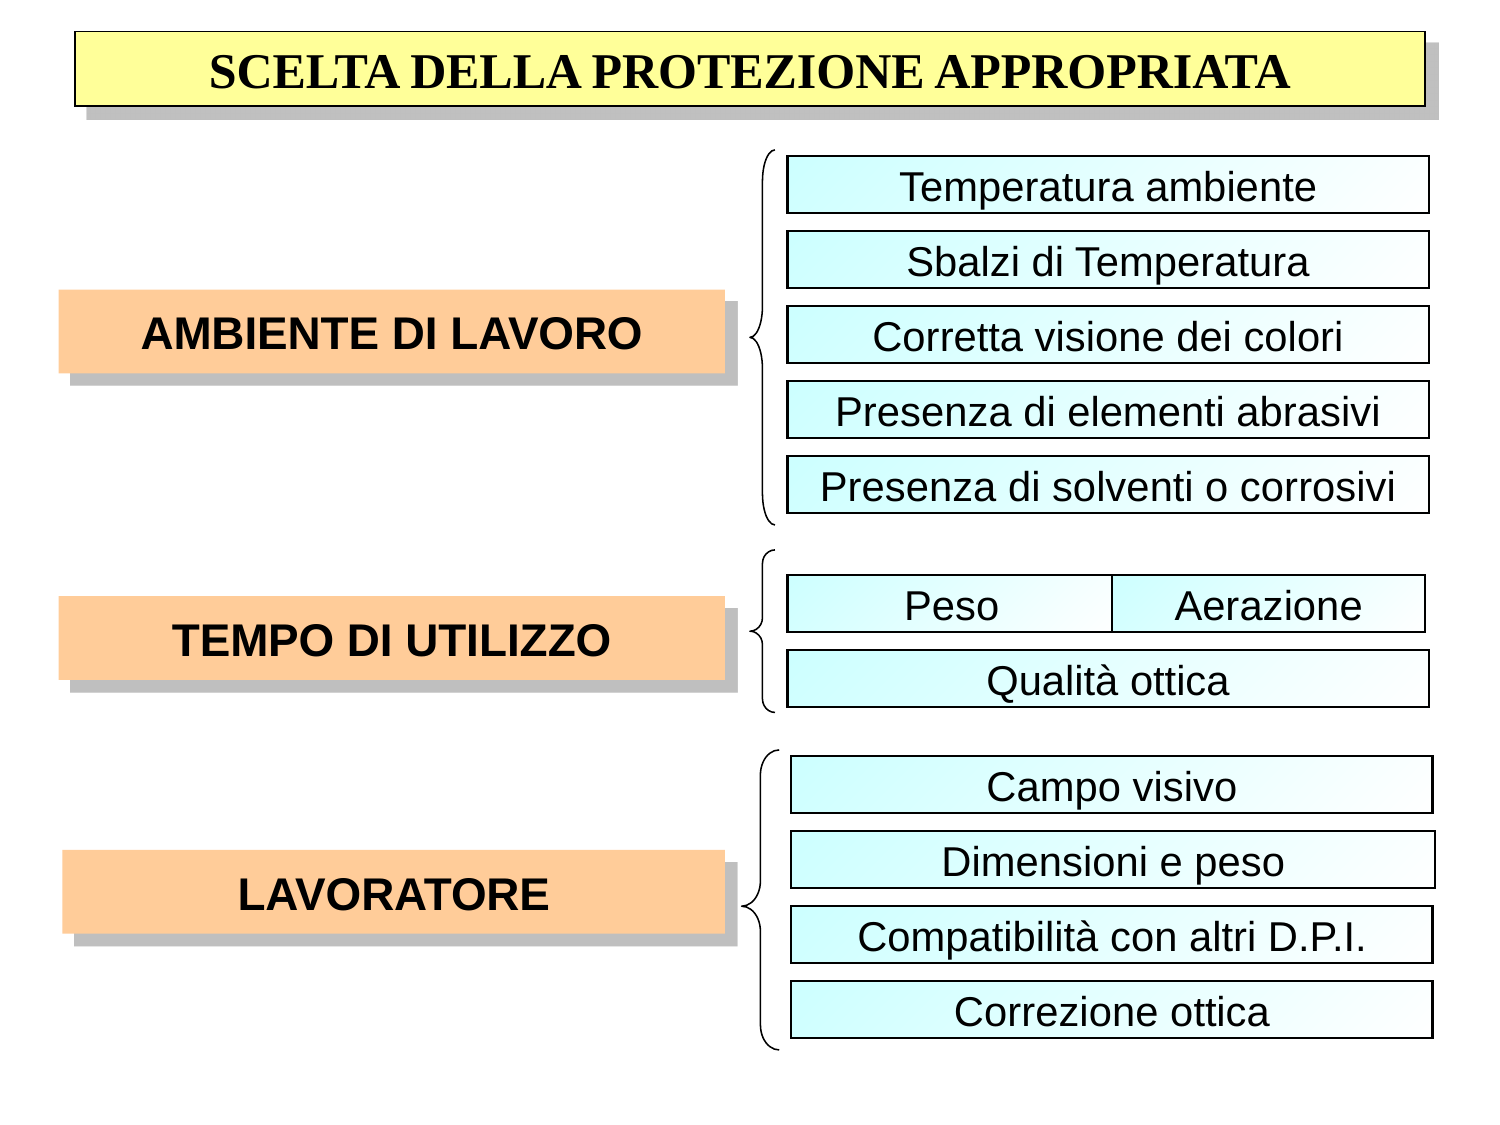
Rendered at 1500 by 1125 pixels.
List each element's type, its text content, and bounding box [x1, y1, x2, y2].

text_box Campo visivo [791, 756, 1433, 814]
text_box Dimensioni e peso [791, 831, 1436, 889]
text_box [749, 149, 775, 525]
text_box Aerazione [1112, 574, 1425, 632]
text_box Presenza di solventi o corrosivi [787, 456, 1429, 514]
text_box TEMPO DI UTILIZZO [58, 596, 725, 680]
text_box Peso [787, 574, 1112, 632]
text_box [741, 749, 780, 1050]
text_box Qualità ottica [787, 649, 1429, 707]
text_box SCELTA DELLA PROTEZIONE APPROPRIATA [74, 31, 1425, 107]
text_box Correzione ottica [791, 981, 1433, 1038]
text_box Compatibilità con altri D.P.I. [791, 906, 1433, 964]
text_box Presenza di elementi abrasivi [787, 381, 1429, 439]
text_box Temperatura ambiente [787, 156, 1429, 214]
text_box LAVORATORE [62, 849, 725, 934]
text_box AMBIENTE DI LAVORO [58, 289, 725, 374]
text_box Corretta visione dei colori [787, 306, 1429, 364]
text_box [749, 549, 775, 713]
text_box Sbalzi di Temperatura [787, 231, 1429, 289]
